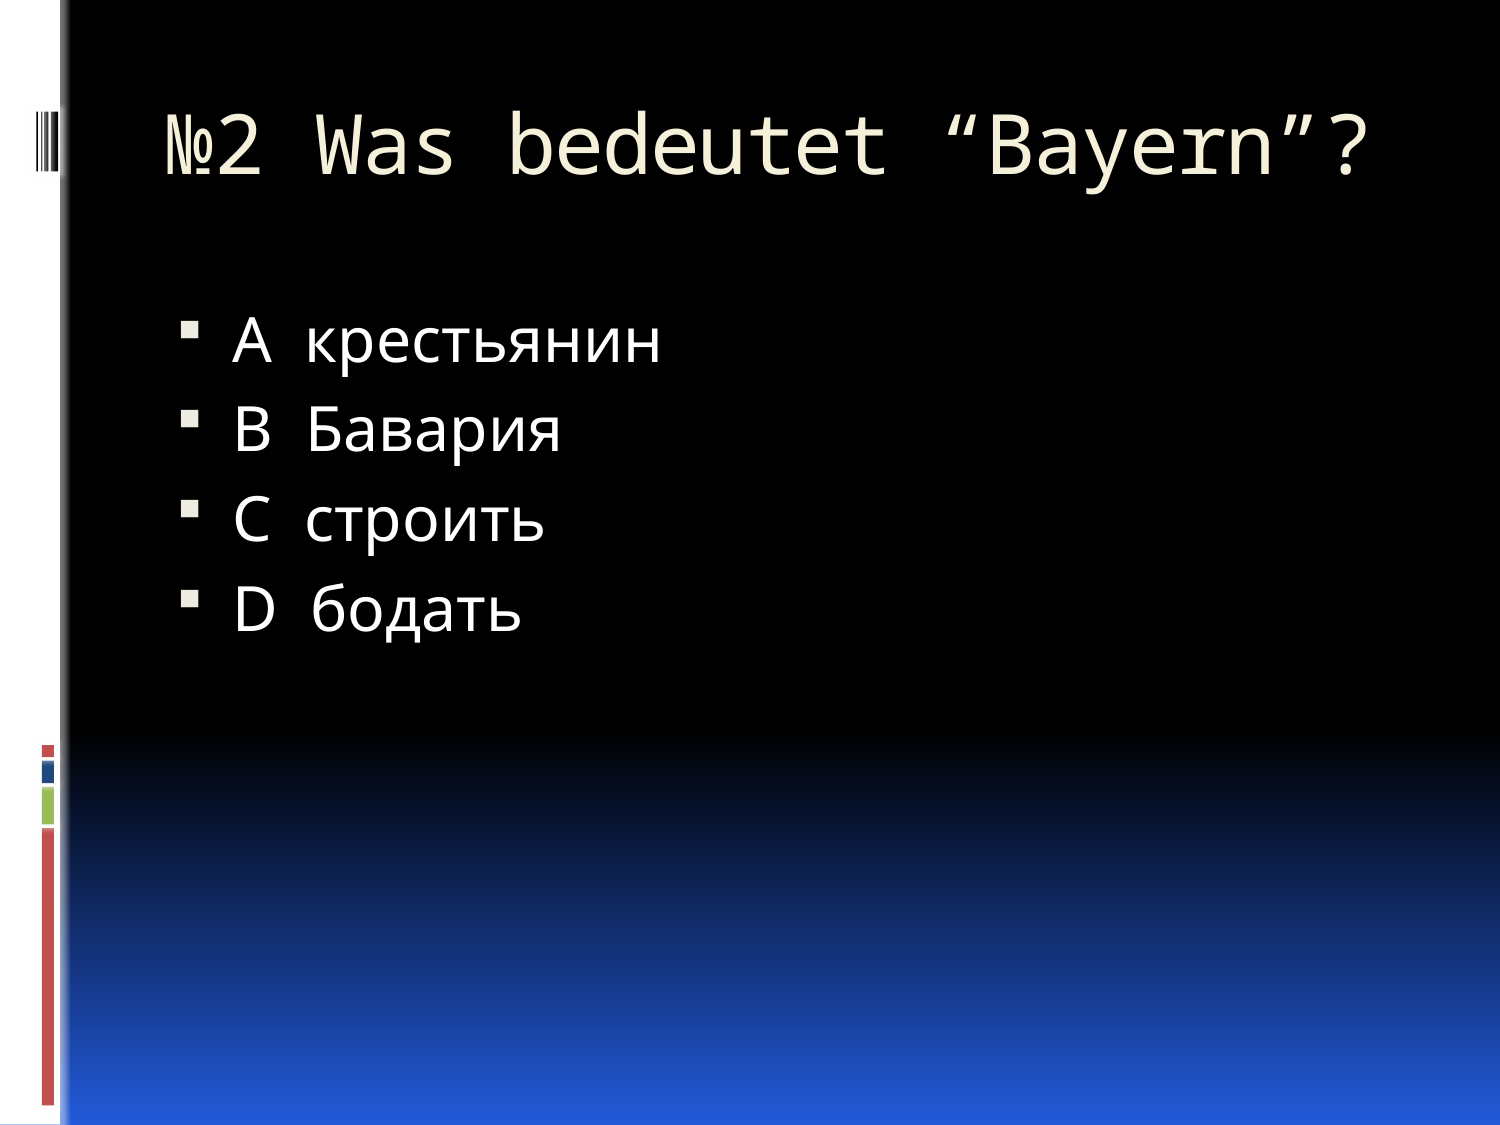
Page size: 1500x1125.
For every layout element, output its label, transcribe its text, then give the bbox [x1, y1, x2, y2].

list A крестьянин В Бавария С строить D бодать [150, 292, 1425, 1043]
title №2 Was bedeutet “Bayern”? [150, 83, 1425, 234]
